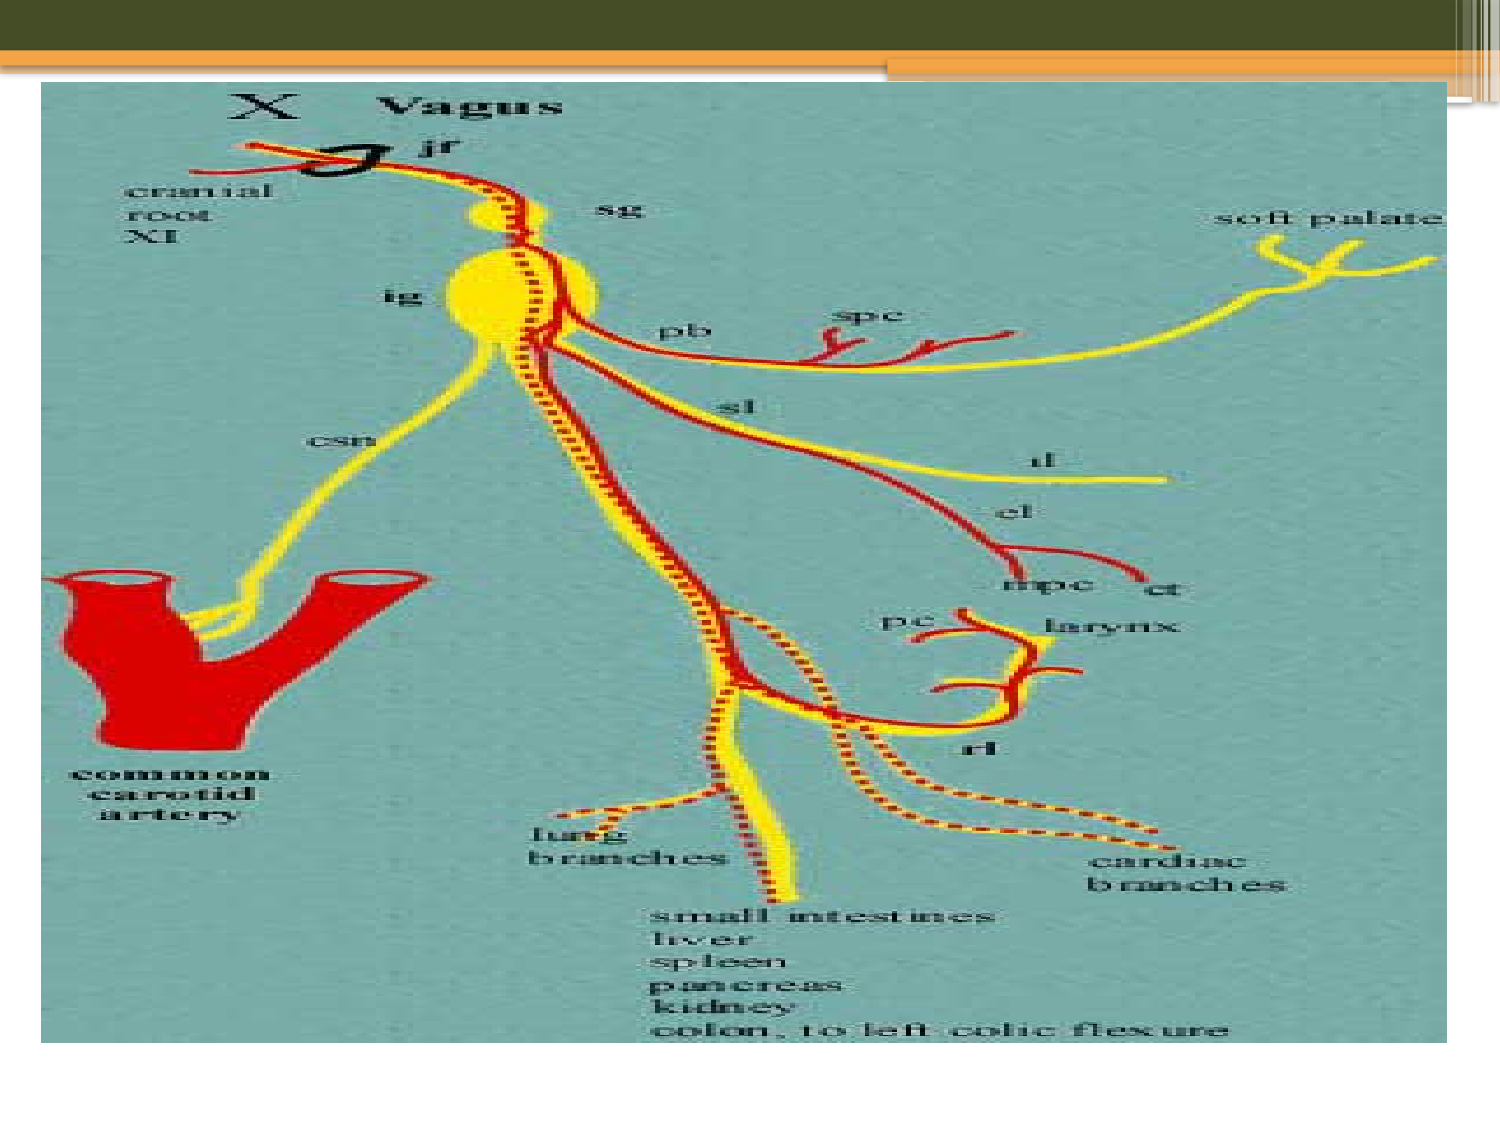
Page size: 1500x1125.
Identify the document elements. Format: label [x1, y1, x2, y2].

picture [40, 82, 1448, 1043]
